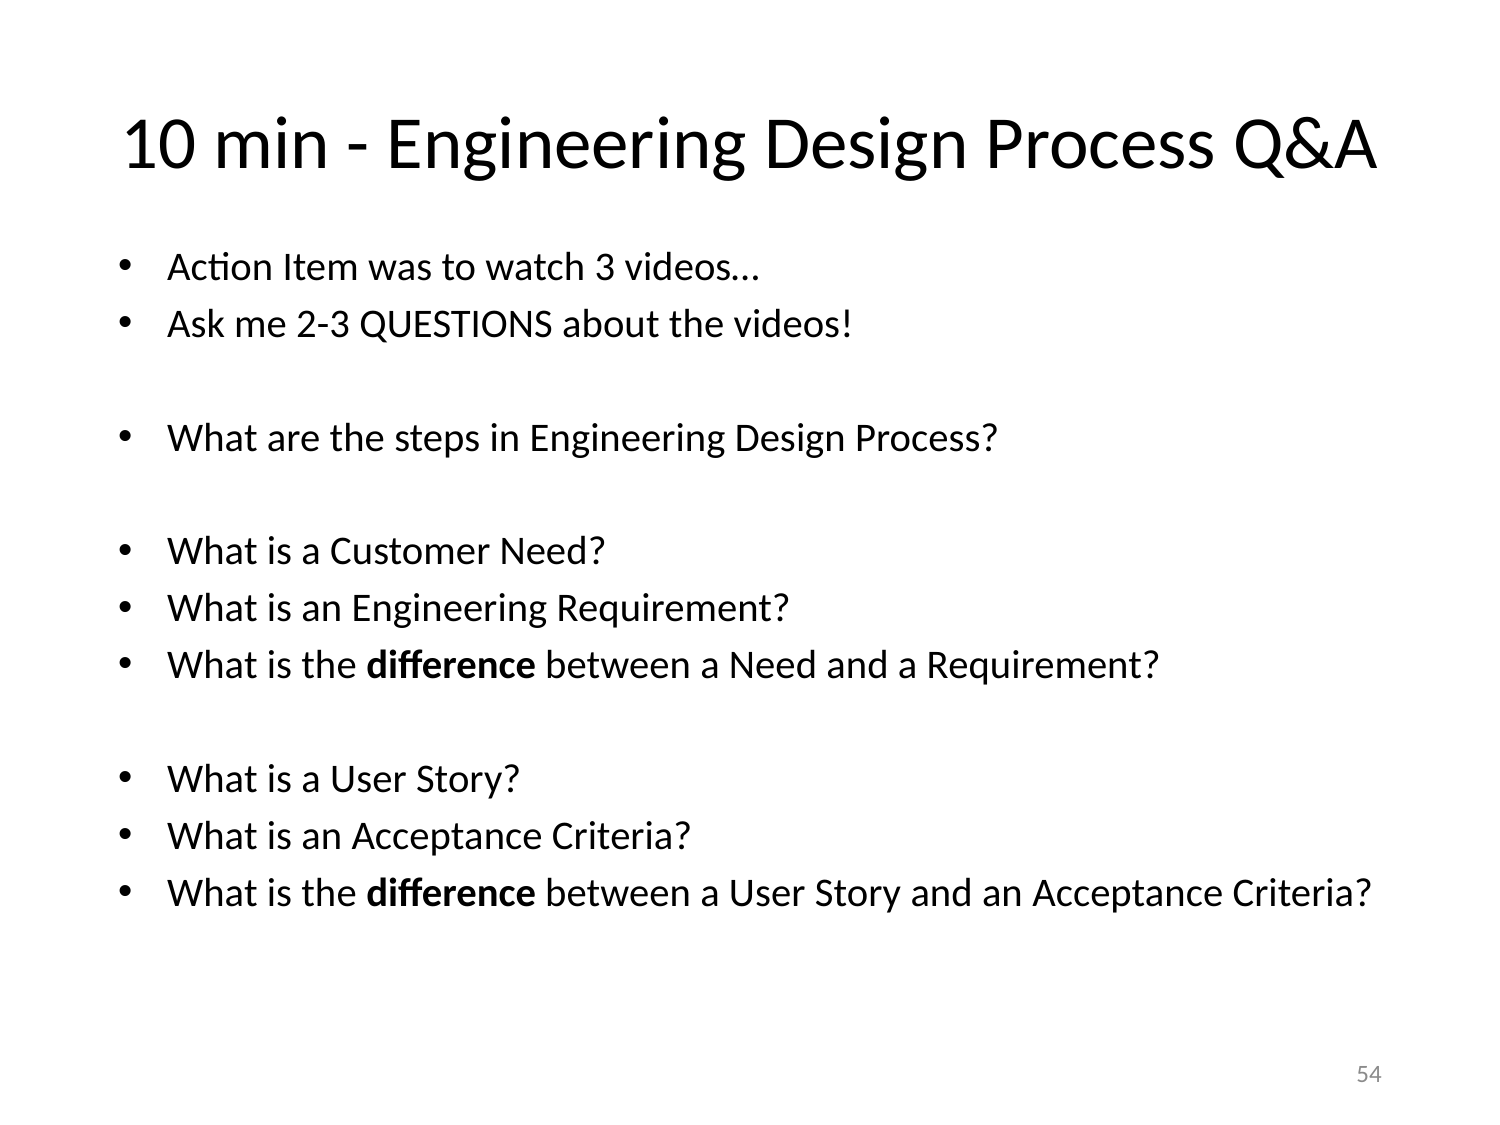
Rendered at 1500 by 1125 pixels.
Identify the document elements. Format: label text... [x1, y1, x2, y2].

slide_number 54 [1059, 1042, 1397, 1103]
title 10 min - Engineering Design Process Q&A [75, 45, 1425, 233]
list Action Item was to watch 3 videos… Ask me 2-3 QUESTIONS about the videos! What are the steps in Engineering Design Process? What is a Customer Need? What is an Engineering Requirement? What is the difference between a Need and a Requirement? What is a User Story? What is an Acceptance Criteria? What is the difference between a User Story and an Acceptance Criteria? [103, 232, 1397, 963]
